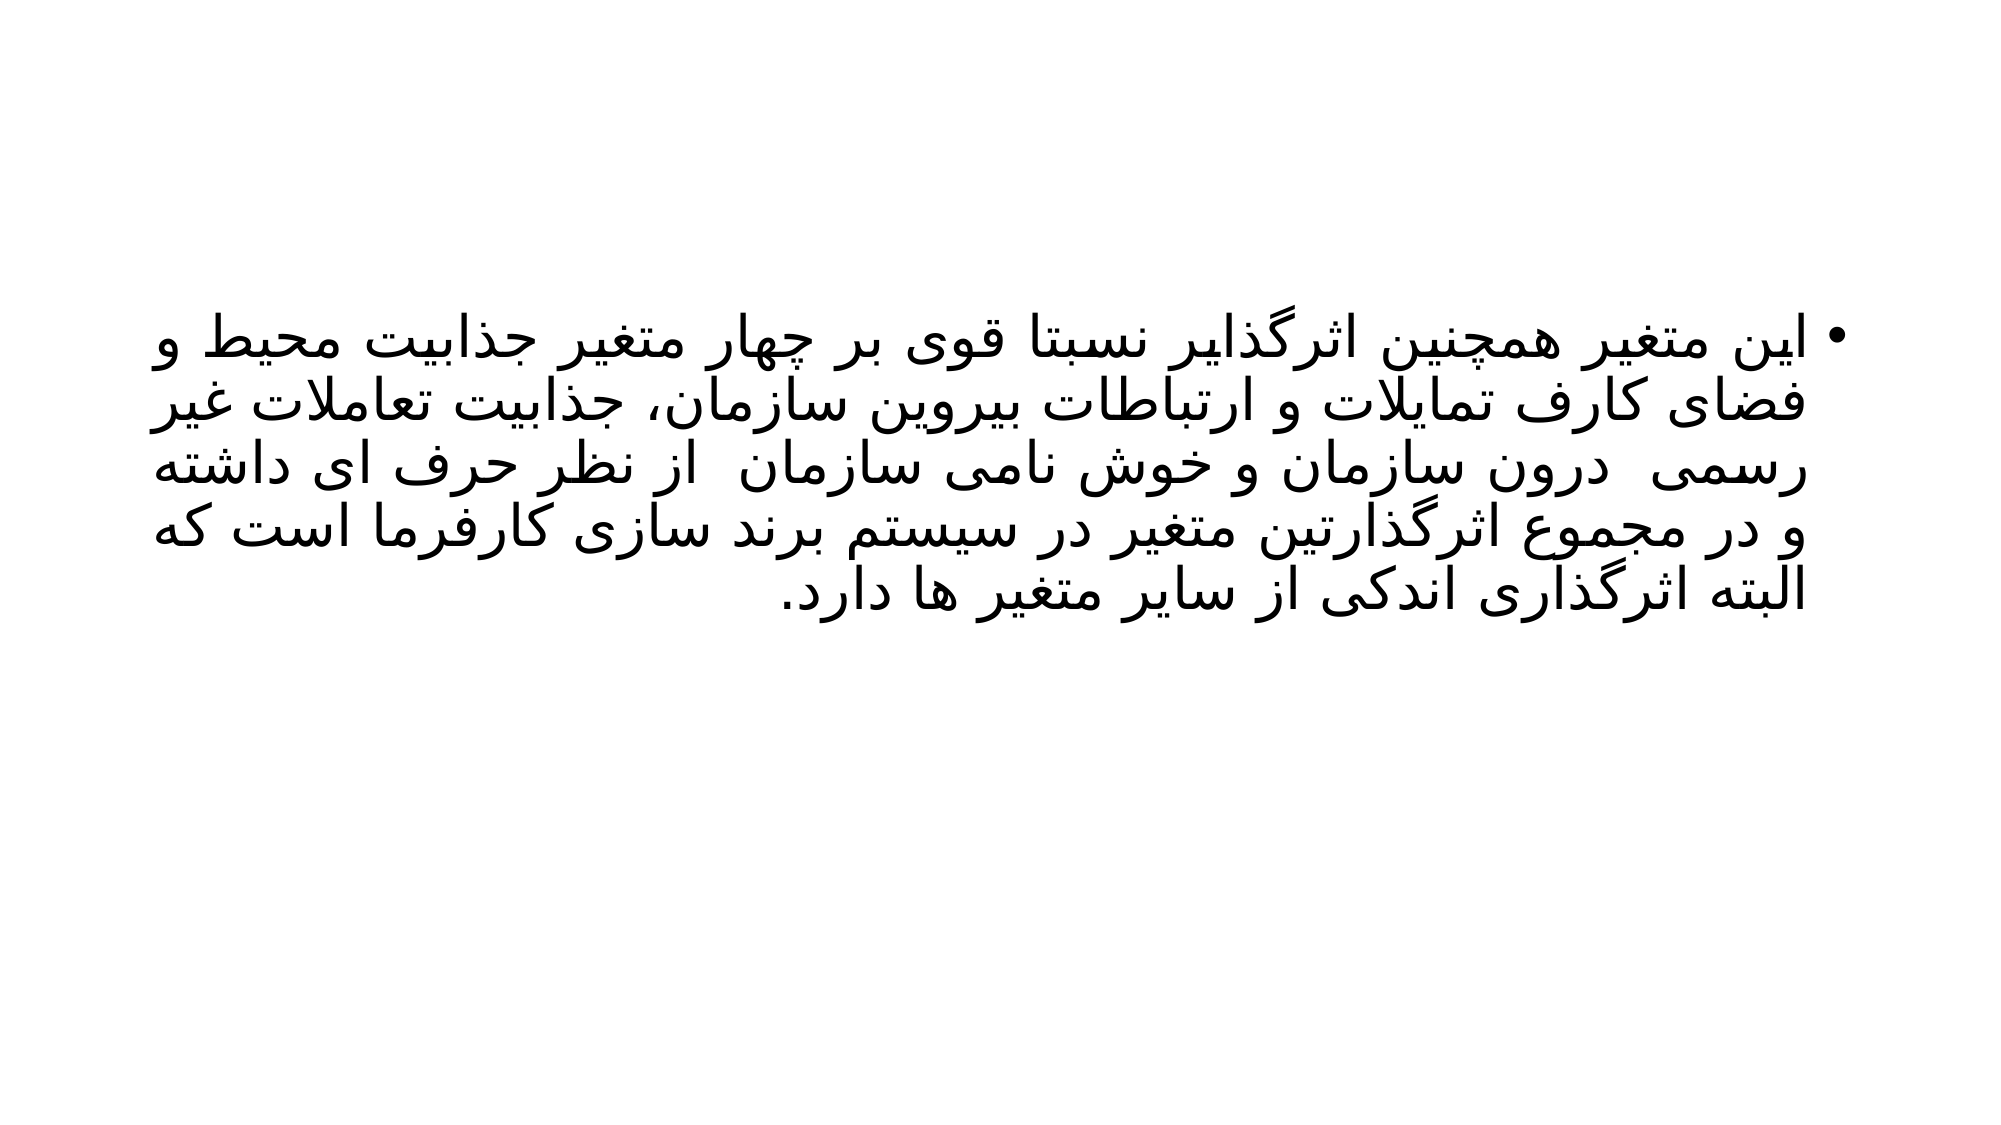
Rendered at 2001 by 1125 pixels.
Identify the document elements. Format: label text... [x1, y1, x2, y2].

list این متغیر همچنین اثرگذایر نسبتا قوی بر چهار متغیر جذابیت محیط و فضای کارف تمایلات و ارتباطات بیروین سازمان، جذابیت تعاملات غیر رسمی درون سازمان و خوش نامی سازمان از نظر حرف ای داشته و در مجموع اثرگذارتین متغیر در سیستم برند سازی کارفرما است که البته اثرگذاری اندکی از سایر متغیر ها دارد. [137, 299, 1863, 1014]
